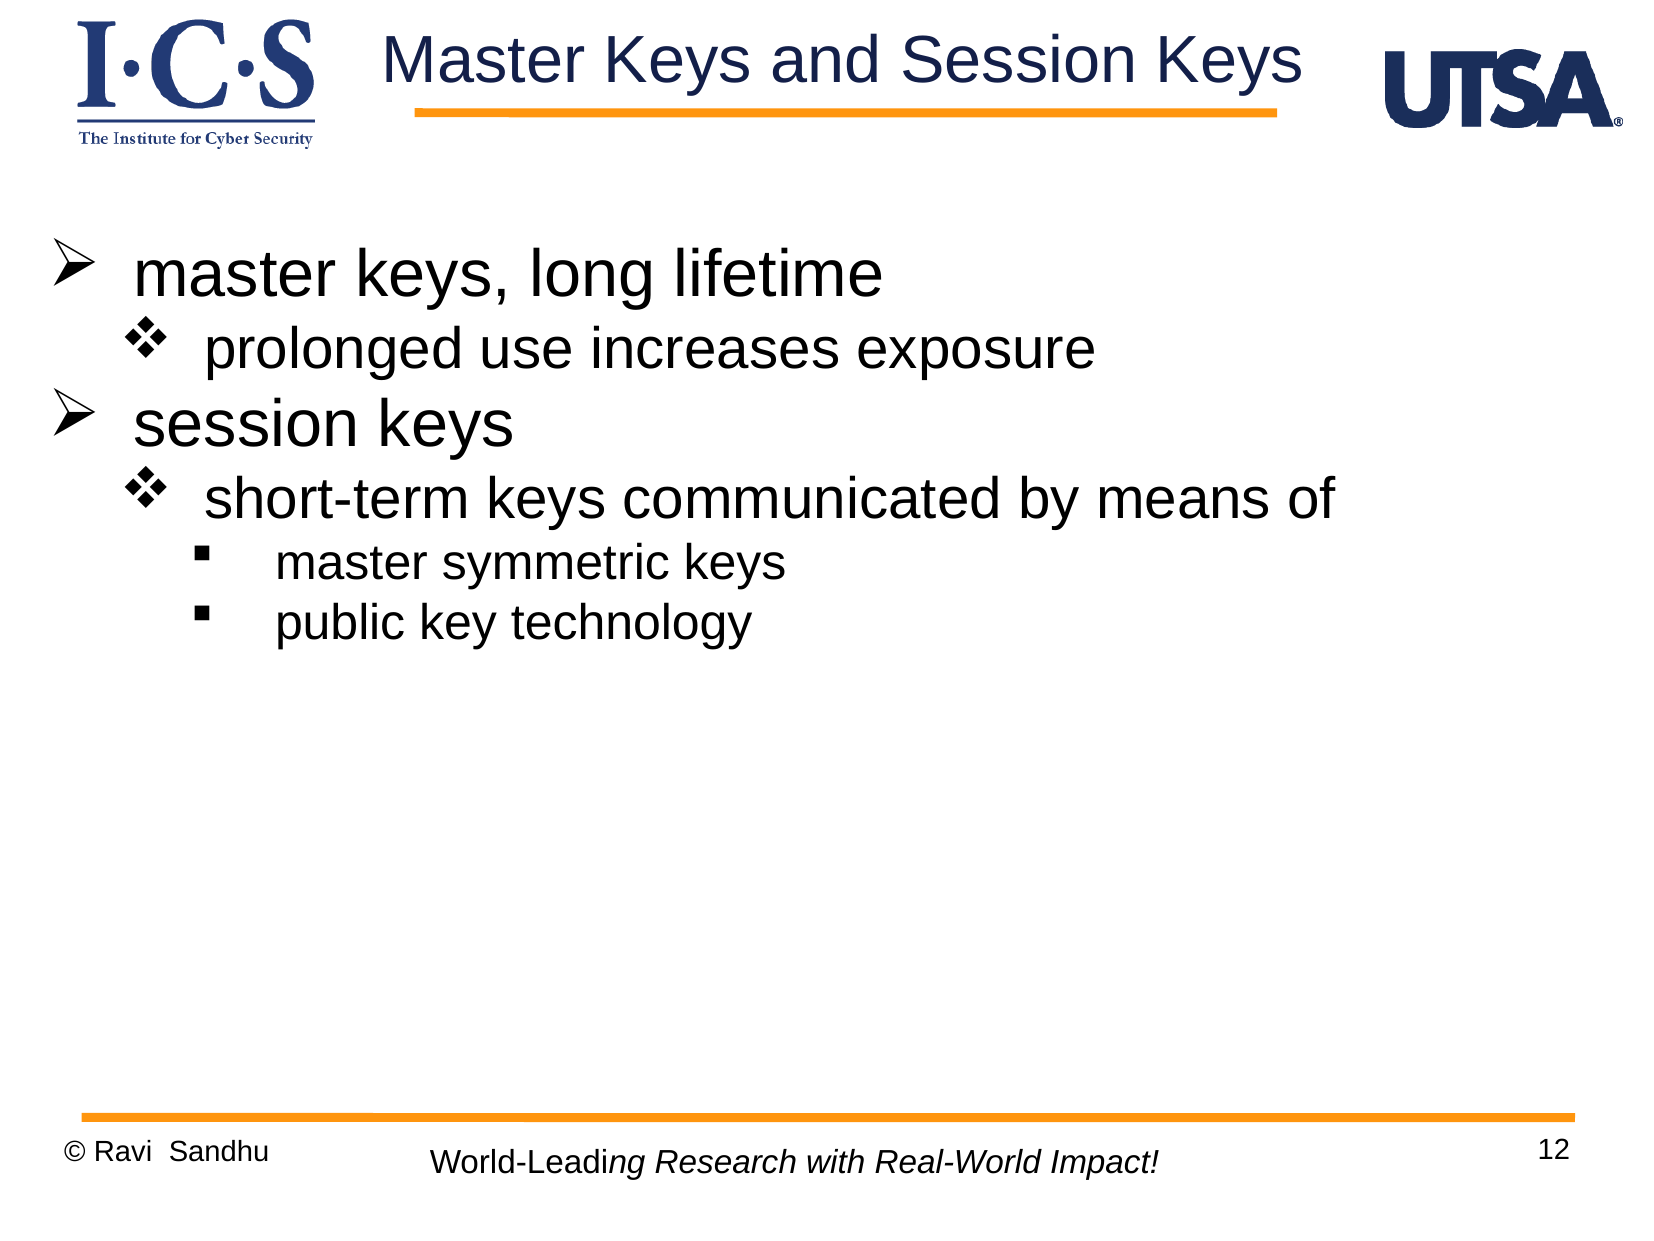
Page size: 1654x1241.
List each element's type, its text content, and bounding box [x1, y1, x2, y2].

text_box World-Leading Research with Real-World Impact! [415, 1132, 1176, 1188]
picture [1385, 49, 1623, 128]
list master keys, long lifetime prolonged use increases exposure session keys short-term keys communicated by means of master symmetric keys public key technology [30, 229, 1624, 904]
text_box © Ravi Sandhu [64, 1132, 450, 1218]
text_box 12 [1185, 1129, 1571, 1215]
picture [73, 0, 317, 151]
text_box Master Keys and Session Keys [360, 0, 1326, 113]
